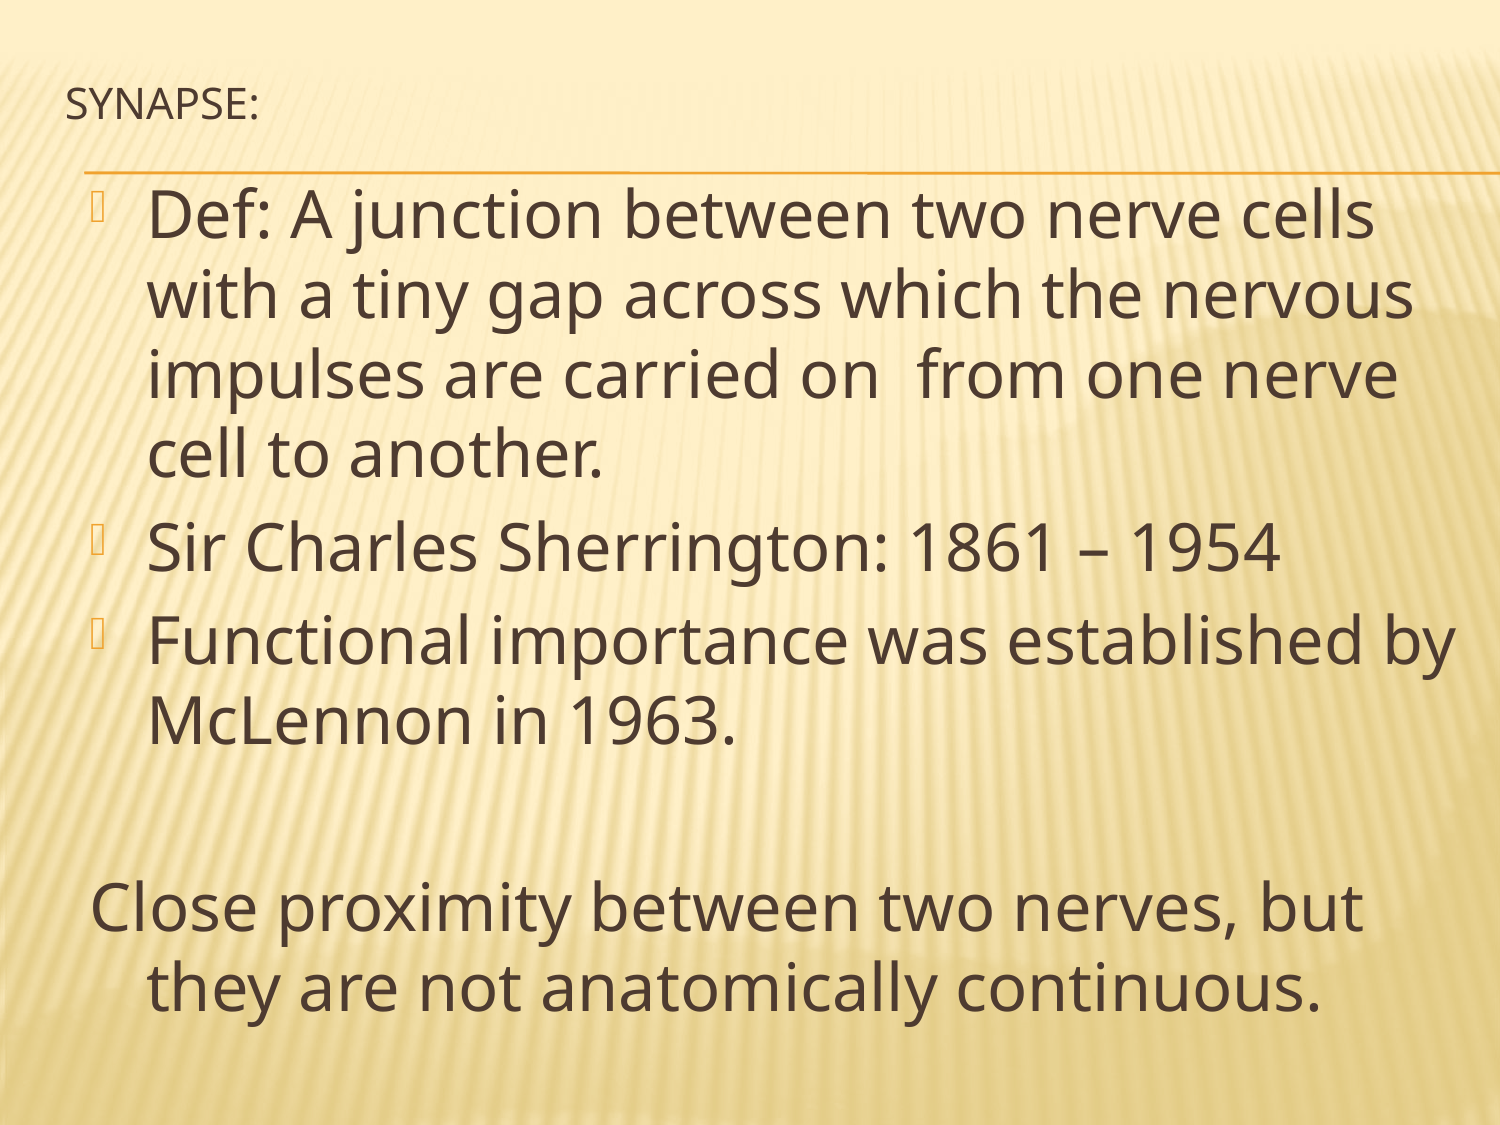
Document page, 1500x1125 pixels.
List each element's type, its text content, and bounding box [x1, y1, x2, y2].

title Synapse: [50, 46, 1475, 141]
list Def: A junction between two nerve cells with a tiny gap across which the nervous impulses are carried on from one nerve cell to another. Sir Charles Sherrington: 1861 – 1954 Functional importance was established by McLennon in 1963. Close proximity between two nerves, but they are not anatomically continuous. [75, 164, 1500, 1080]
